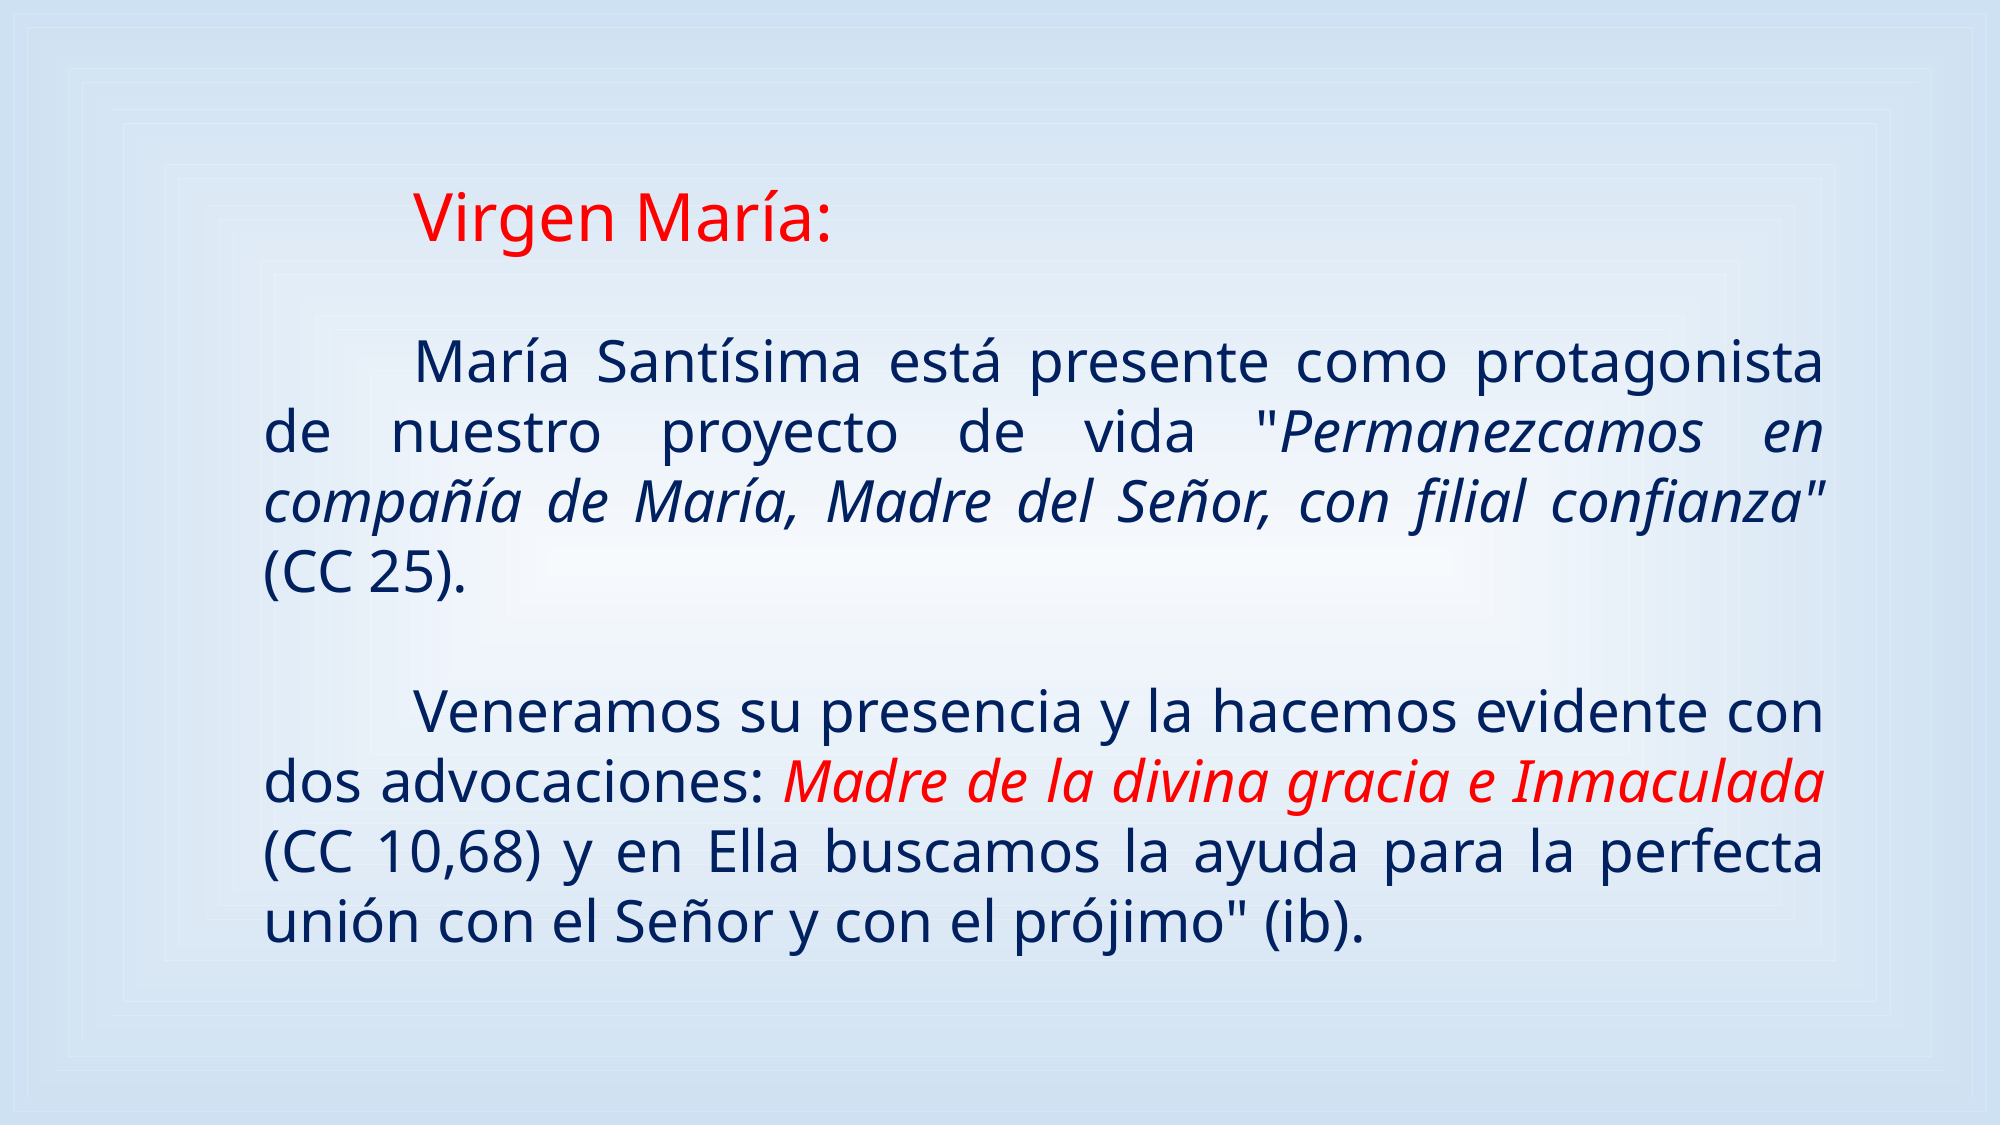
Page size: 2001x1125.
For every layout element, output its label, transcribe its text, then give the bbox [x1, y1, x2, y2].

text_box Virgen María: María Santísima está presente como protagonista de nuestro proyecto de vida "Permanezcamos en compañía de María, Madre del Señor, con filial confianza" (CC 25). Veneramos su presencia y la hacemos evidente con dos advocaciones: Madre de la divina gracia e Inmaculada (CC 10,68) y en Ella buscamos la ayuda para la perfecta unión con el Señor y con el prójimo" (ib). [248, 166, 1841, 1032]
